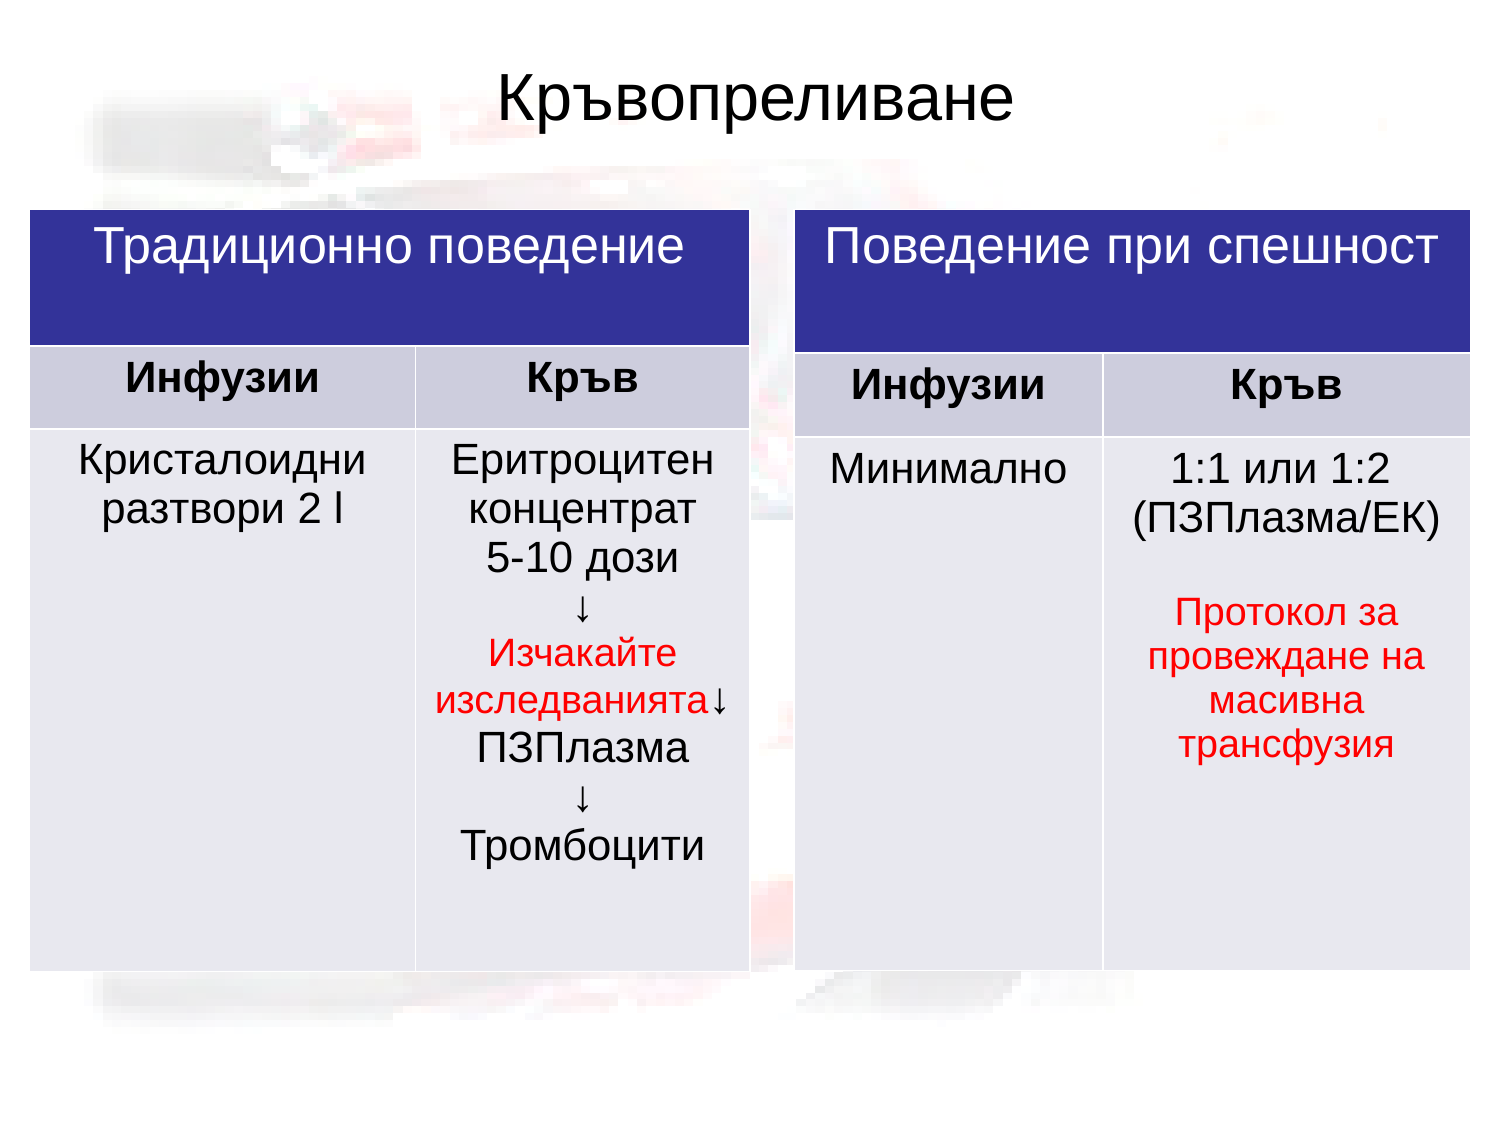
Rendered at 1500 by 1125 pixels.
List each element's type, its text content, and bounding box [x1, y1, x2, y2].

table_header Поведение при спешност [795, 210, 1470, 352]
table_cell Кристалоидни разтвори 2 l [30, 430, 415, 971]
table_cell Еритроцитен концентрат 5-10 дози ↓ Изчакайте изследванията↓ ПЗПлазма ↓ Тромбоцити [416, 430, 749, 971]
table_cell Инфузии [795, 354, 1102, 436]
table_cell Кръв [416, 347, 749, 428]
table_cell 1:1 или 1:2 (ПЗПлазма/ЕК) Протокол за провеждане на масивна трансфузия [1104, 438, 1470, 970]
table_cell Минимално [795, 438, 1102, 970]
title Кръвопреливане [101, 0, 1412, 188]
table_header Традиционно поведение [30, 210, 749, 345]
table_cell Кръв [1104, 354, 1470, 436]
table_cell Инфузии [30, 347, 415, 428]
